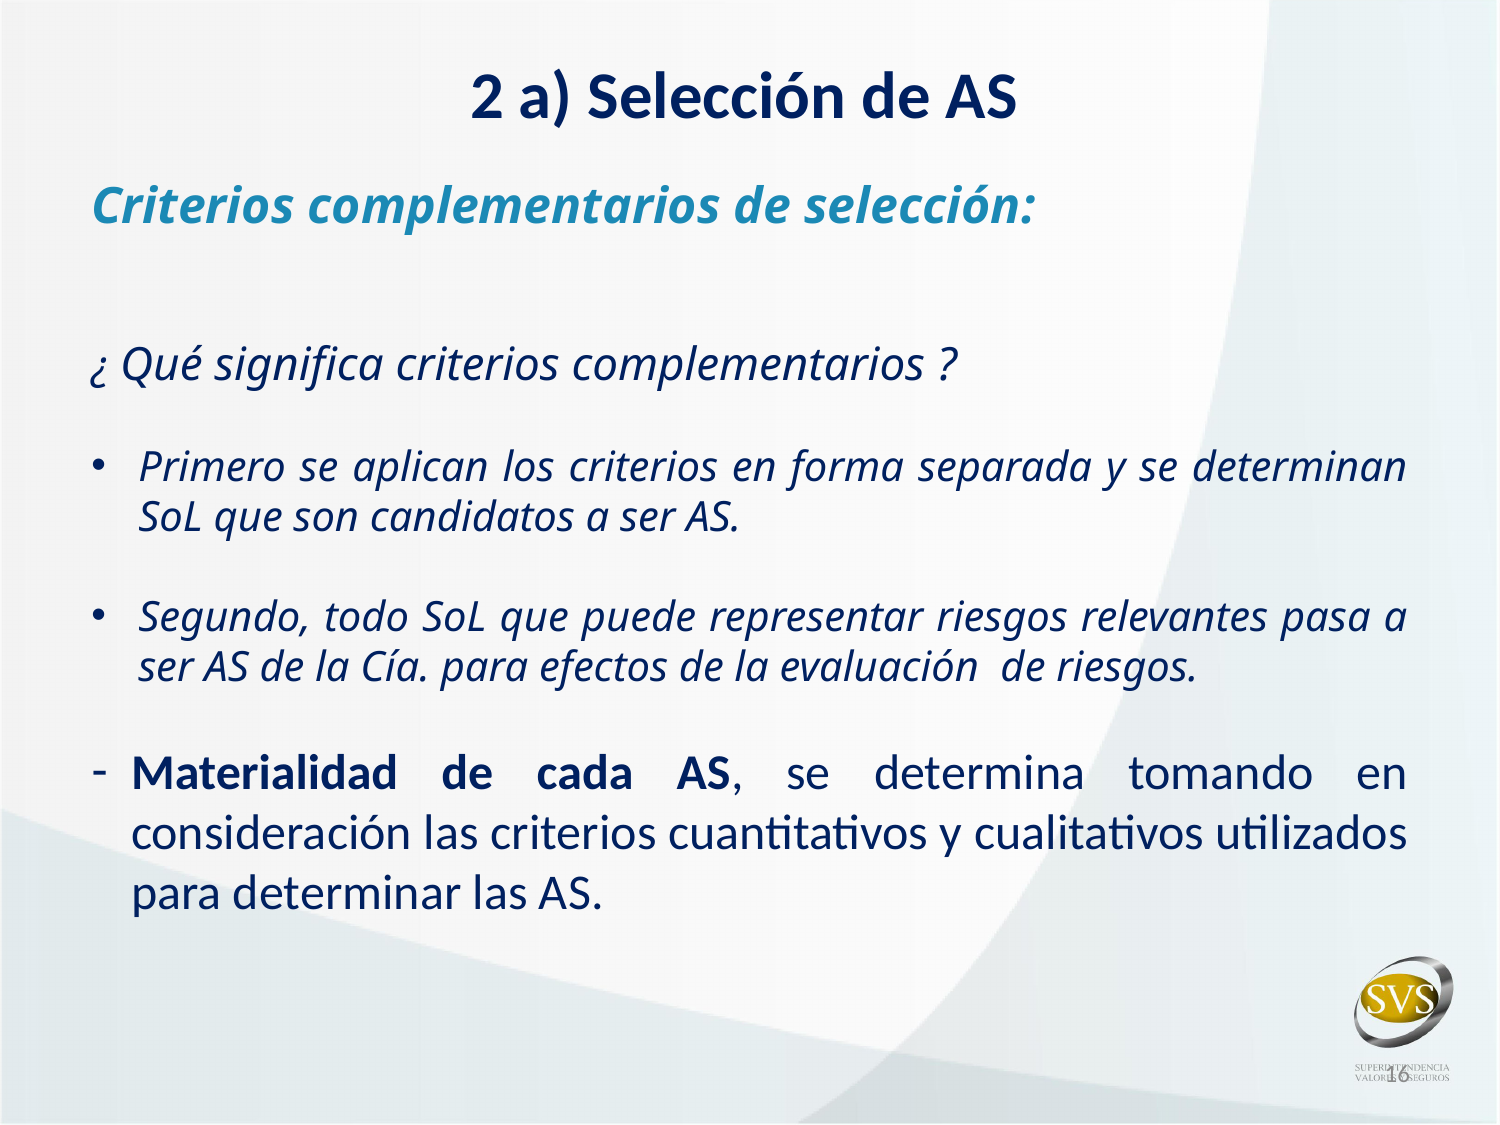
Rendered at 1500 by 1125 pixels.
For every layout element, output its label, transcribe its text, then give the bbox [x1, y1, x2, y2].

picture [0, 0, 1500, 1125]
slide_number 16 [1074, 1042, 1425, 1103]
text_box 2 a) Selección de AS [29, 44, 1459, 140]
text_box Criterios complementarios de selección: [76, 166, 1424, 241]
text_box ¿ Qué significa criterios complementarios ? Primero se aplican los criterios en forma separada y se determinan SoL que son candidatos a ser AS. Segundo, todo SoL que puede representar riesgos relevantes pasa a ser AS de la Cía. para efectos de la evaluación de riesgos. Materialidad de cada AS, se determina tomando en consideración las criterios cuantitativos y cualitativos utilizados para determinar las AS. [76, 267, 1424, 1078]
